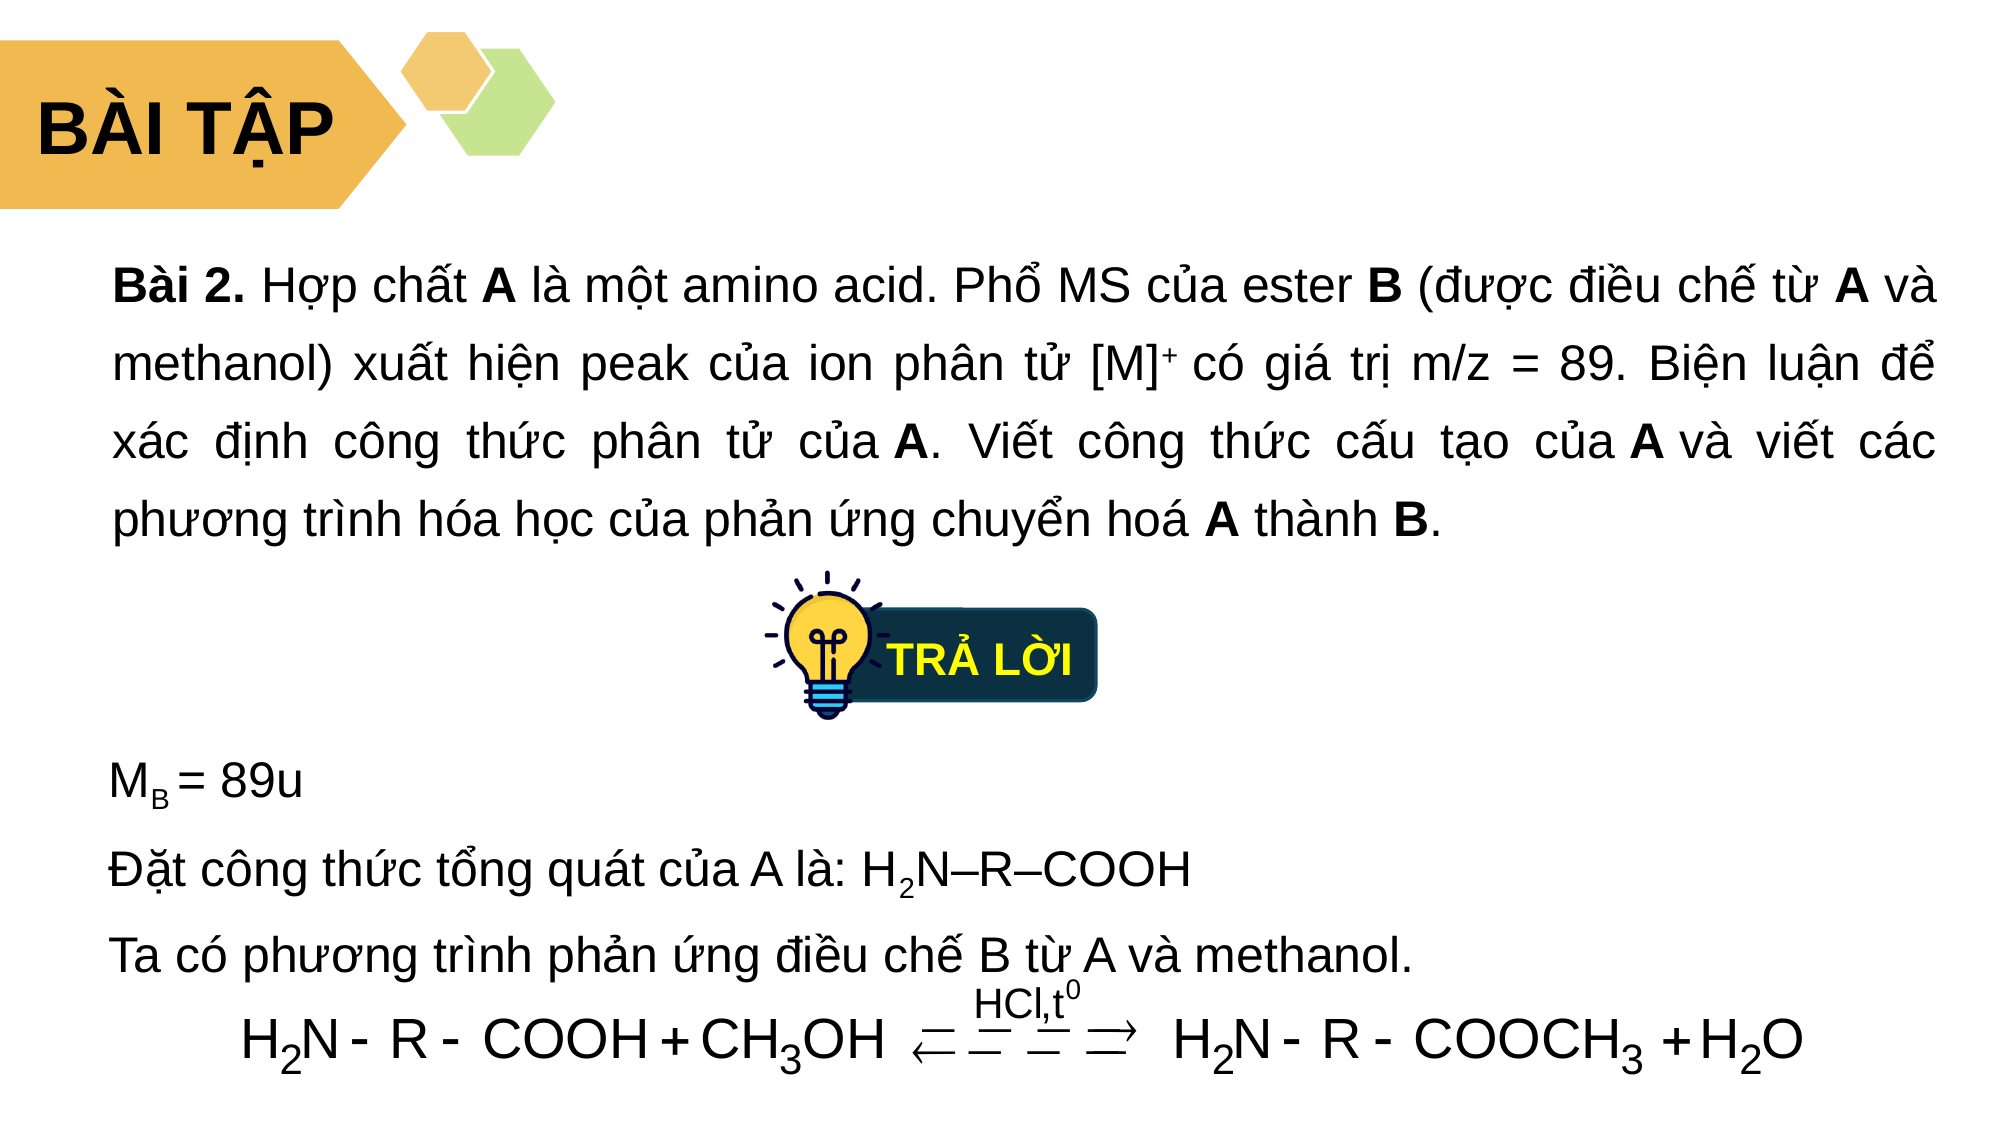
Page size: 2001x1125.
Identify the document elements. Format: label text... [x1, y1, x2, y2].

text_box Bài 2. Hợp chất A là một amino acid. Phổ MS của ester B (được điều chế từ A và methanol) xuất hiện peak của ion phân tử [M]+ có giá trị m/z = 89. Biện luận để xác định công thức phân tử của A. Viết công thức cấu tạo của A và viết các phương trình hóa học của phản ứng chuyển hoá A thành B. [97, 227, 1952, 554]
text_box [396, 28, 496, 114]
text_box [437, 47, 558, 158]
picture [235, 966, 1814, 1086]
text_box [749, 567, 1097, 723]
text_box MB = 89u Đặt công thức tổng quát của A là: H2N–R–COOH Ta có phương trình phản ứng điều chế B từ A và methanol. [94, 719, 1906, 990]
text_box BÀI TẬP [0, 38, 409, 211]
